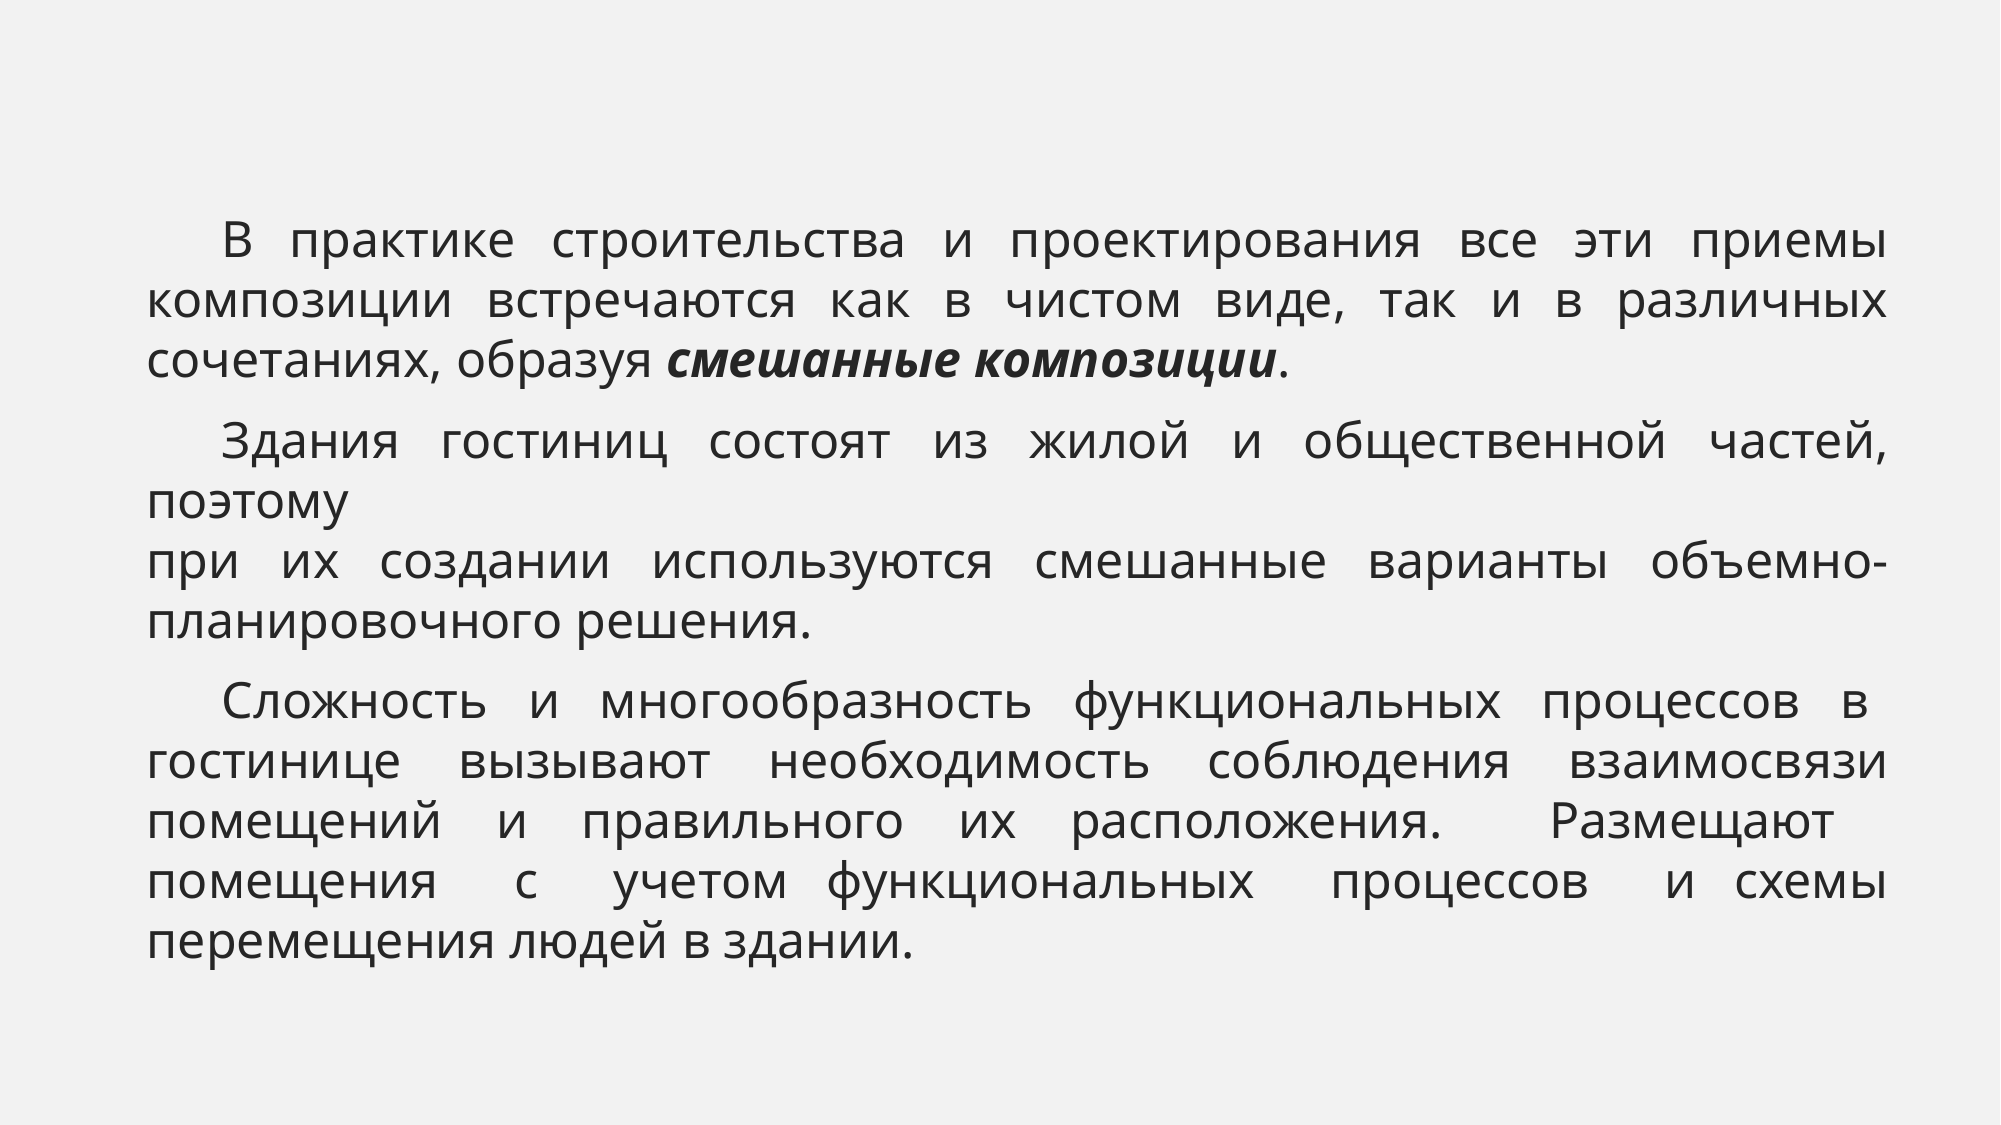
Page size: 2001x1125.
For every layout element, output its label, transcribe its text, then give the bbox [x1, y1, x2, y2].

list В практике строительства и проектирования все эти приемы композиции встречаются как в чистом виде, так и в различных сочетаниях, образуя смешанные композиции. Здания гостиниц состоят из жилой и общественной частей, поэтому при их создании используются смешанные варианты объемно-планировочного решения. Сложность и многообразность функциональных процессов в гостинице вызывают необходимость соблюдения взаимосвязи помещений и правильного их расположения. Размещают помещения с учетом функциональных процессов и схемы перемещения людей в здании. [131, 199, 1905, 1107]
